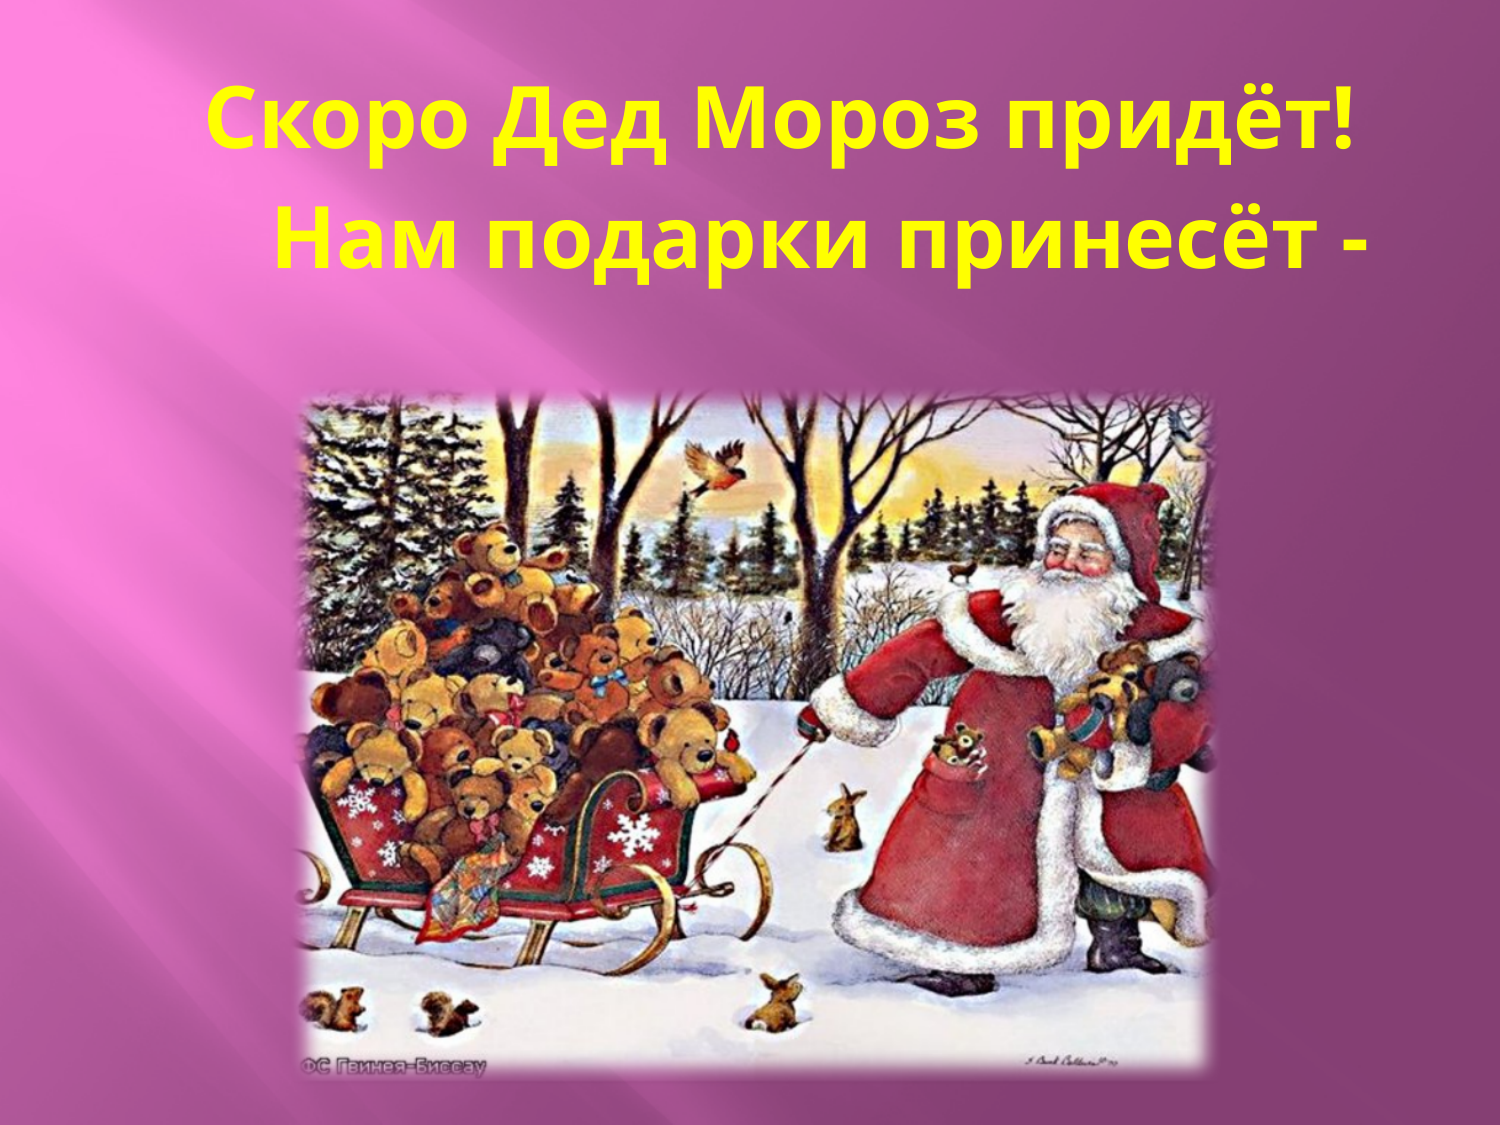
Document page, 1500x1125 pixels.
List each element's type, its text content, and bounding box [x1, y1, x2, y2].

list Скоро Дед Мороз придёт! Нам подарки принесёт - [112, 54, 1424, 374]
picture [288, 385, 1223, 1086]
